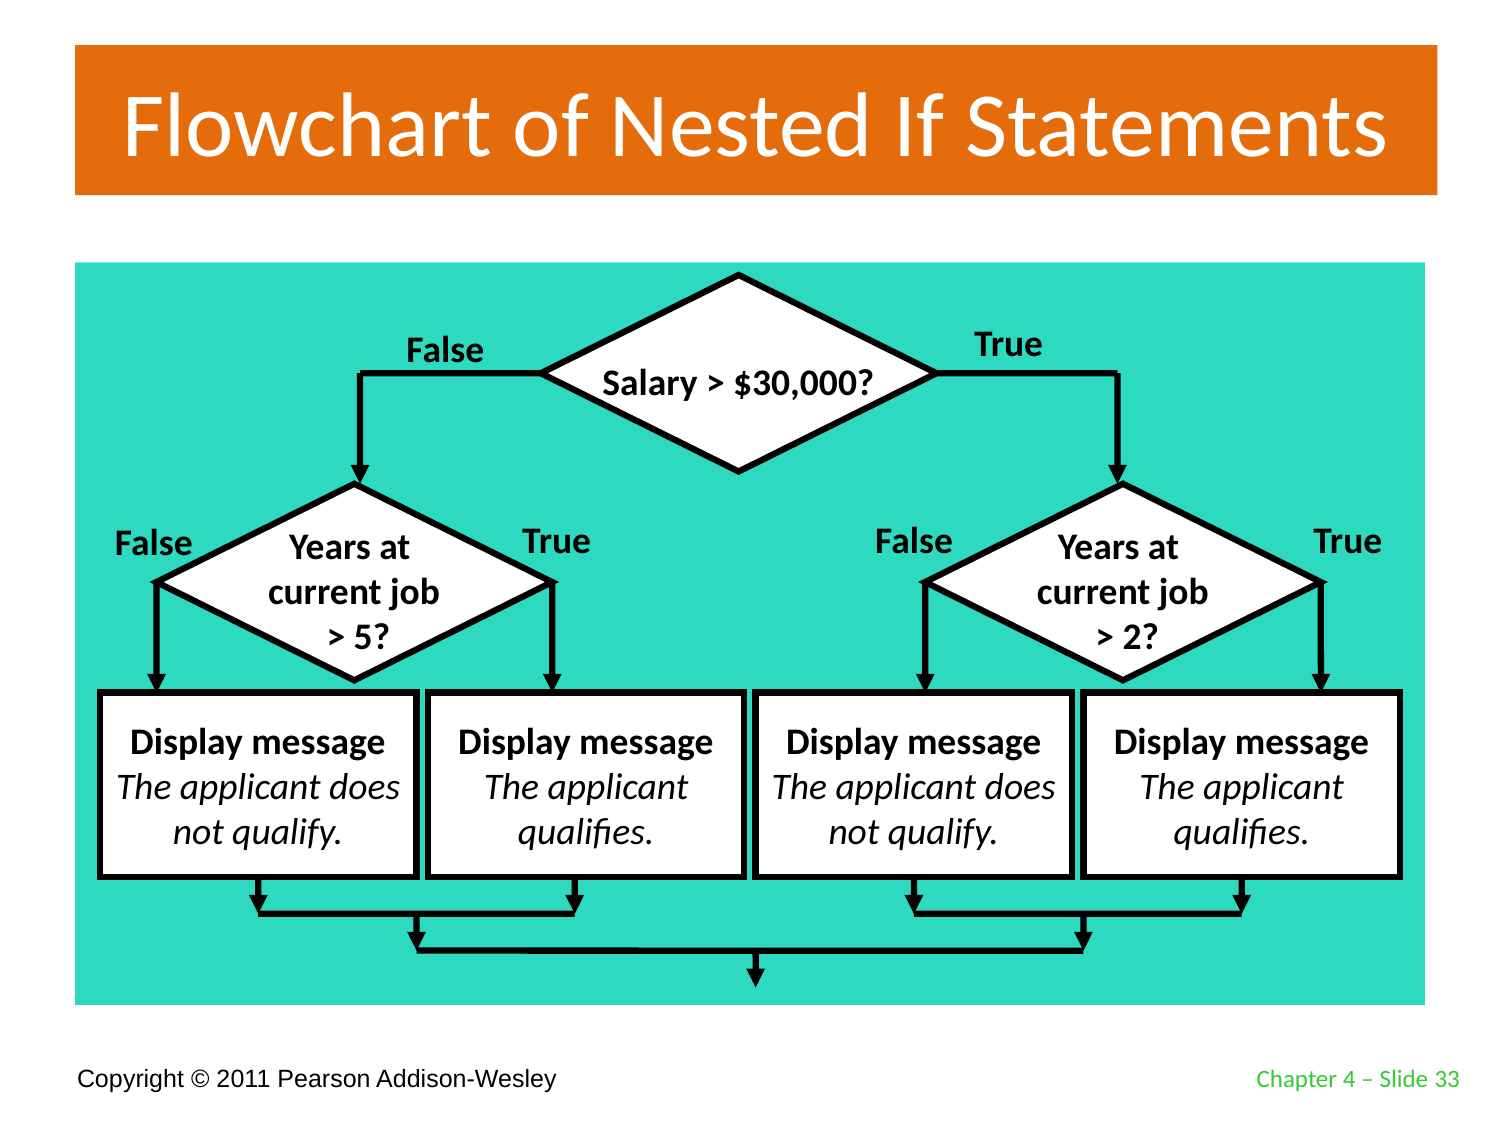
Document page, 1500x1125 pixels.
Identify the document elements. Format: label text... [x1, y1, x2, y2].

title Flowchart of Nested If Statements [75, 45, 1438, 196]
slide_number Chapter 4 – Slide 33 [1162, 1024, 1476, 1101]
list [75, 262, 1425, 1005]
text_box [99, 274, 1401, 988]
